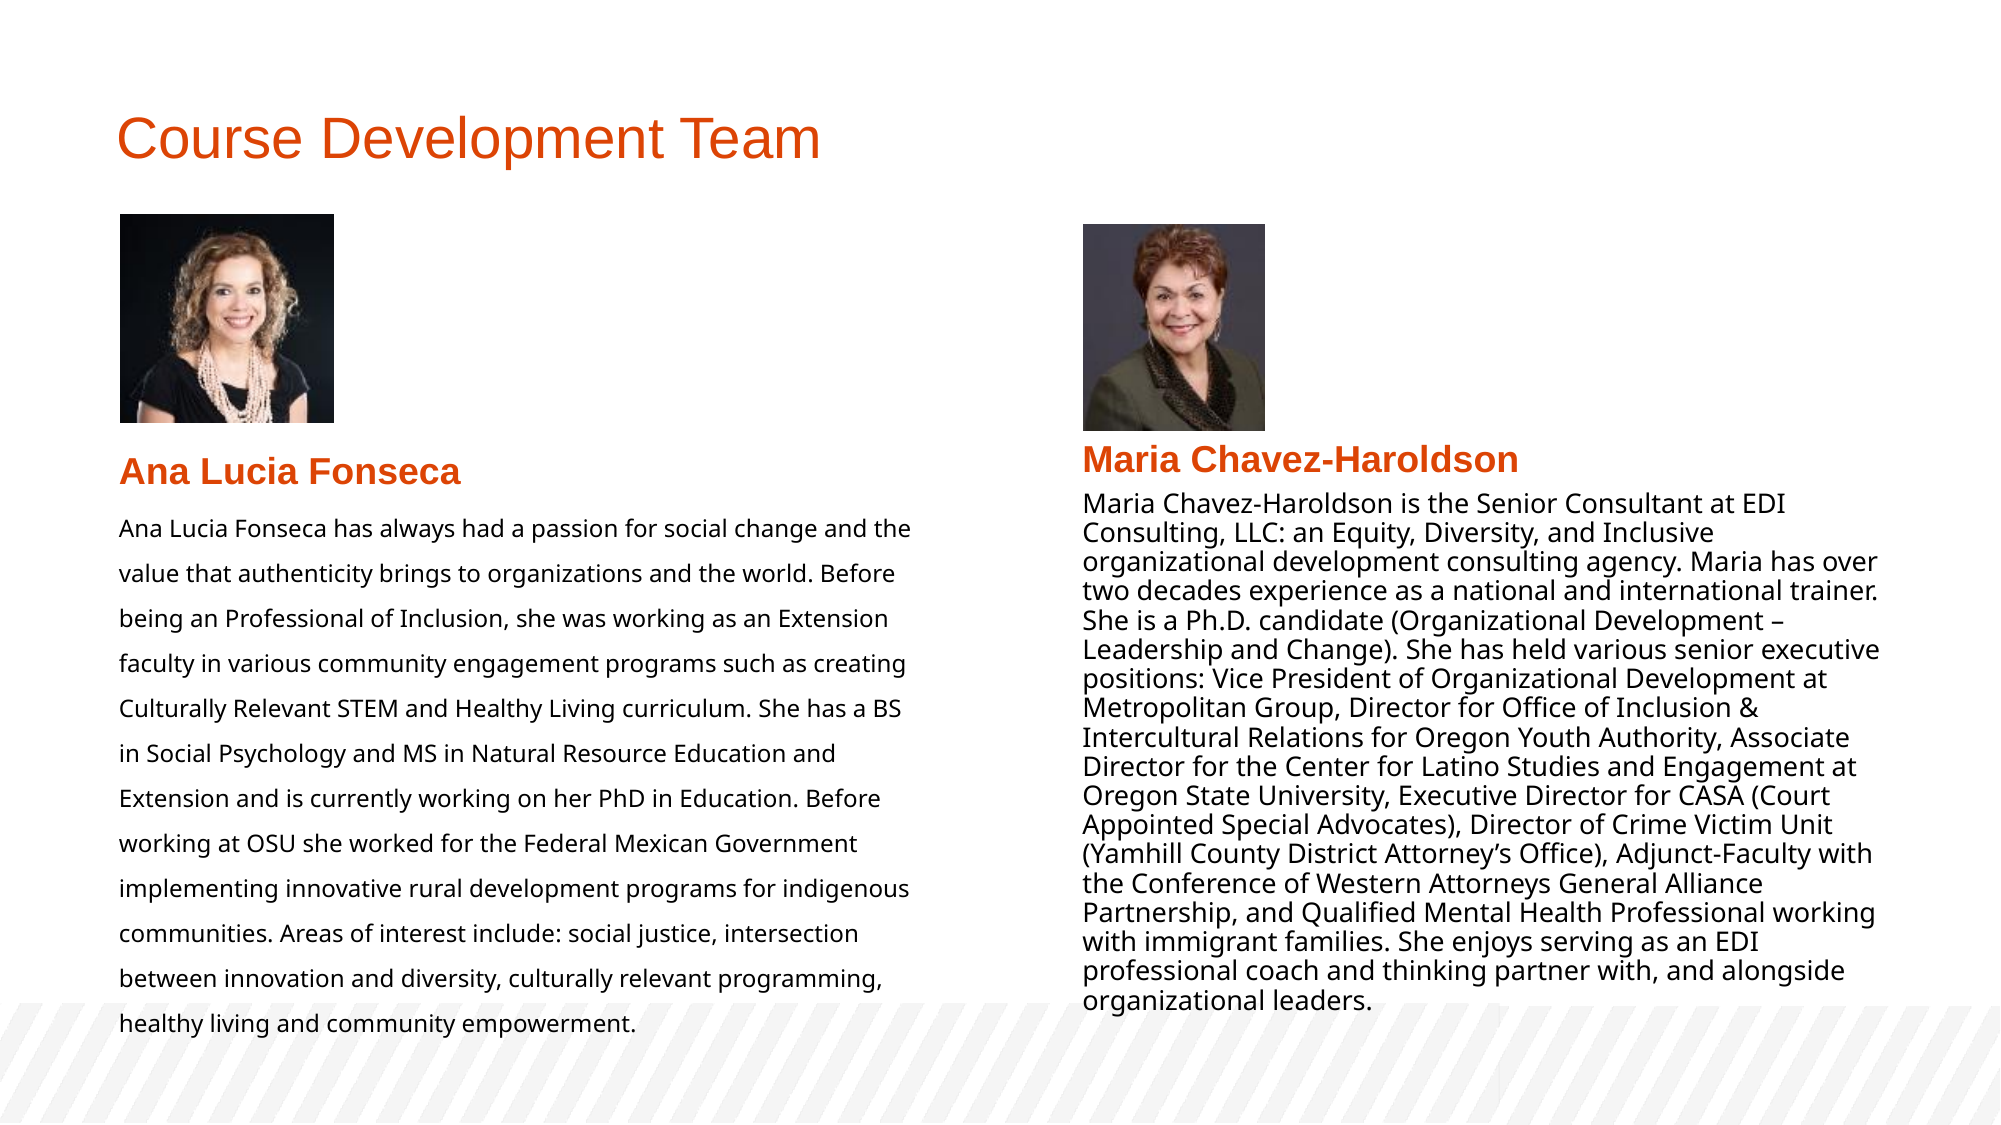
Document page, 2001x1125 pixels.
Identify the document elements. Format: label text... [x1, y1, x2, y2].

list Maria Chavez-Haroldson [1067, 433, 1899, 482]
title Course Development Team [101, 33, 1899, 246]
list Ana Lucia Fonseca [103, 444, 937, 502]
list Maria Chavez-Haroldson is the Senior Consultant at EDI Consulting, LLC: an Equity, Diversity, and Inclusive organizational development consulting agency. Maria has over two decades experience as a national and international trainer. She is a Ph.D. candidate (Organizational Development – Leadership and Change). She has held various senior executive positions: Vice President of Organizational Development at Metropolitan Group, Director for Office of Inclusion & Intercultural Relations for Oregon Youth Authority, Associate Director for the Center for Latino Studies and Engagement at Oregon State University, Executive Director for CASA (Court Appointed Special Advocates), Director of Crime Victim Unit (Yamhill County District Attorney’s Office), Adjunct-Faculty with the Conference of Western Attorneys General Alliance Partnership, and Qualified Mental Health Professional working with immigrant families. She enjoys serving as an EDI professional coach and thinking partner with, and alongside organizational leaders. [1067, 482, 1901, 890]
picture [120, 214, 334, 423]
list Ana Lucia Fonseca has always had a passion for social change and the value that authenticity brings to organizations and the world. Before being an Professional of Inclusion, she was working as an Extension faculty in various community engagement programs such as creating Culturally Relevant STEM and Healthy Living curriculum. She has a BS in Social Psychology and MS in Natural Resource Education and Extension and is currently working on her PhD in Education. Before working at OSU she worked for the Federal Mexican Government implementing innovative rural development programs for indigenous communities. Areas of interest include: social justice, intersection between innovation and diversity, culturally relevant programming, healthy living and community empowerment. [103, 506, 937, 915]
picture [0, 1003, 2001, 1125]
picture [1083, 224, 1265, 431]
